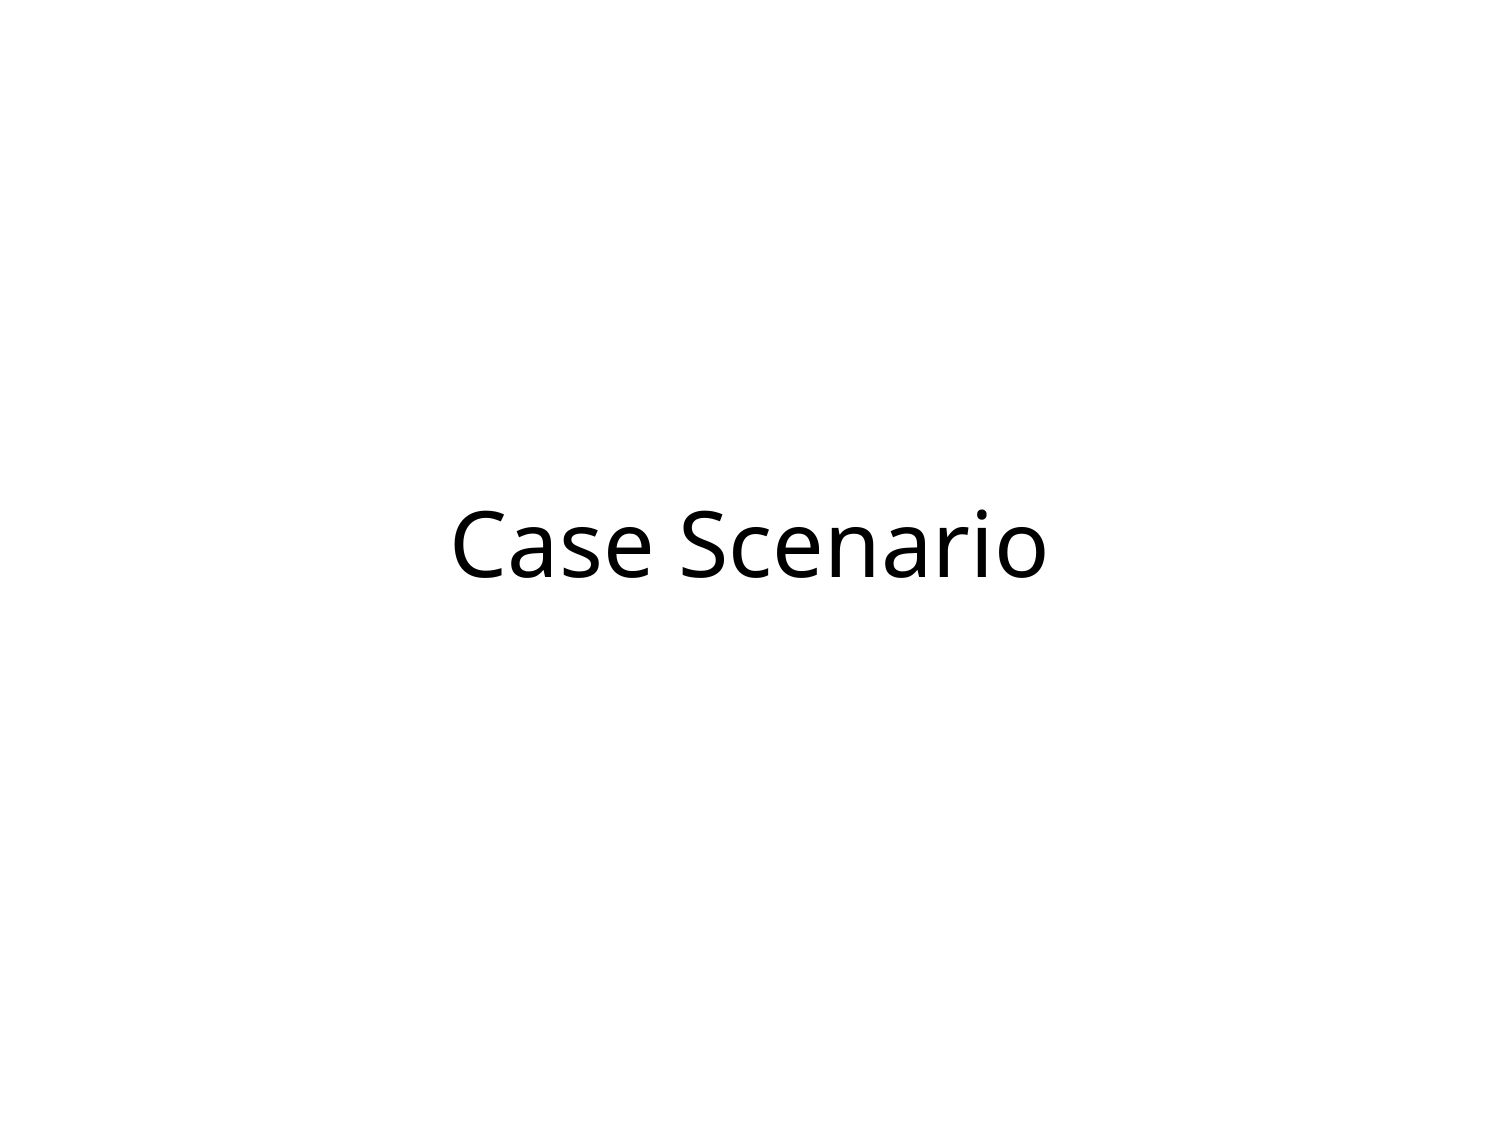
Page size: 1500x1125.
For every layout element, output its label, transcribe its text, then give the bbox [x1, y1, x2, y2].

title Case Scenario [103, 438, 1397, 657]
